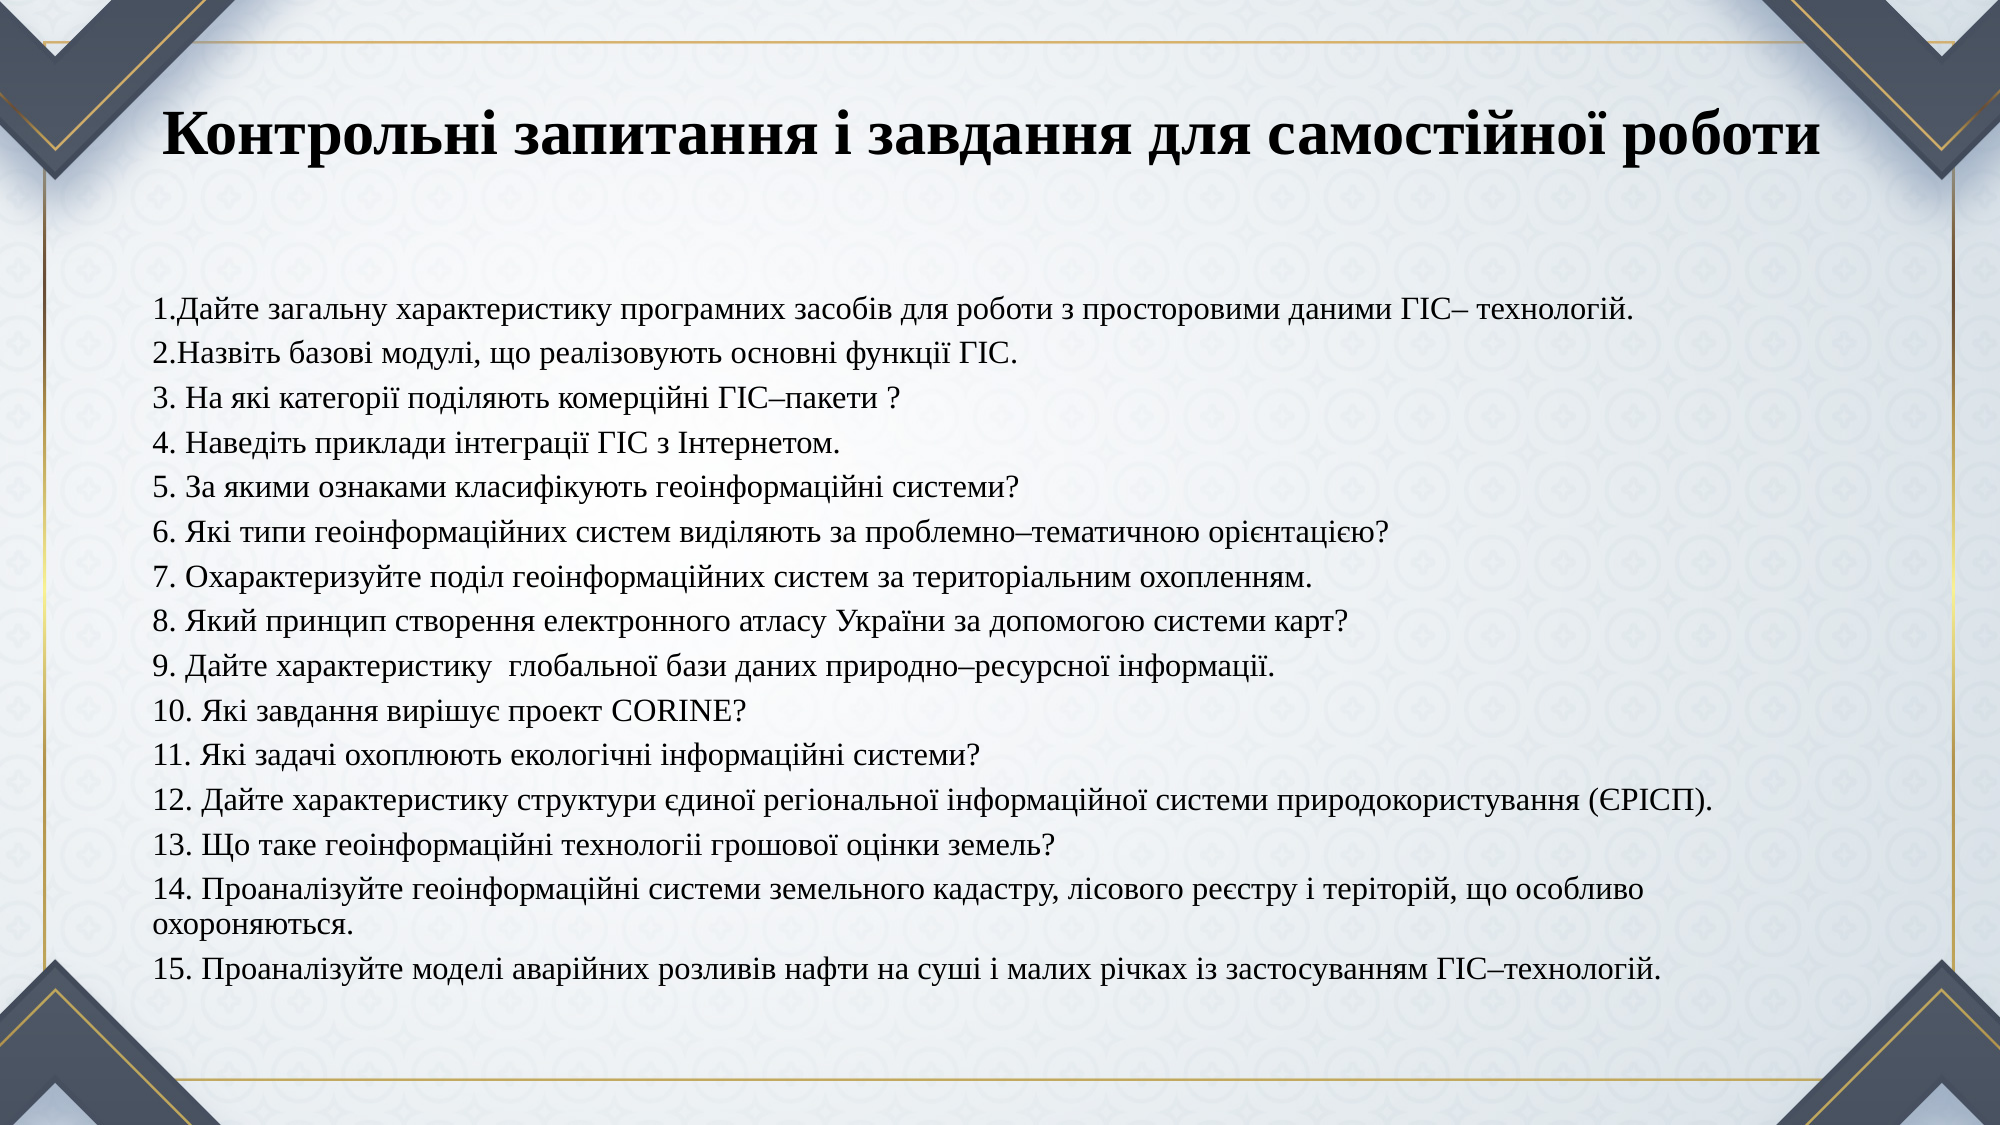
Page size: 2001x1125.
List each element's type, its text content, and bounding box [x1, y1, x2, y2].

list 1.Дайте загальну характеристику програмних засобів для роботи з просторовими даними ГІС– технологій. 2.Назвіть базові модулі, що реалізовують основні функції ГІС. 3. На які категорії поділяють комерційні ГІС–пакети ? 4. Наведіть приклади інтеграції ГІС з Інтернетом. 5. За якими ознаками класифікують геоінформаційні системи? 6. Які типи геоінформаційних систем виділяють за проблемно–тематичною орієнтацією? 7. Охарактеризуйте поділ геоінформаційних систем за територіальним охопленням. 8. Який принцип створення електронного атласу України за допомогою системи карт? 9. Дайте характеристику глобальної бази даних природно–ресурсної інформації. 10. Які завдання вирішує проект CORINE? 11. Які задачі охоплюють екологічні інформаційні системи? 12. Дайте характеристику структури єдиної регіональної інформаційної системи природокористування (ЄРІСП). 13. Що таке геоінформаційні технологіі грошової оцінки земель? 14. Проаналізуйте геоінформаційні системи земельного кадастру, лісового реєстру і теріторій, що особливо охороняються. 15. Проаналізуйте моделі аварійних розливів нафти на суші і малих річках із застосуванням ГІС–технологій. [137, 239, 1863, 1099]
title Контрольні запитання і завдання для самостійної роботи [137, 59, 1863, 239]
picture [0, 0, 2000, 1125]
